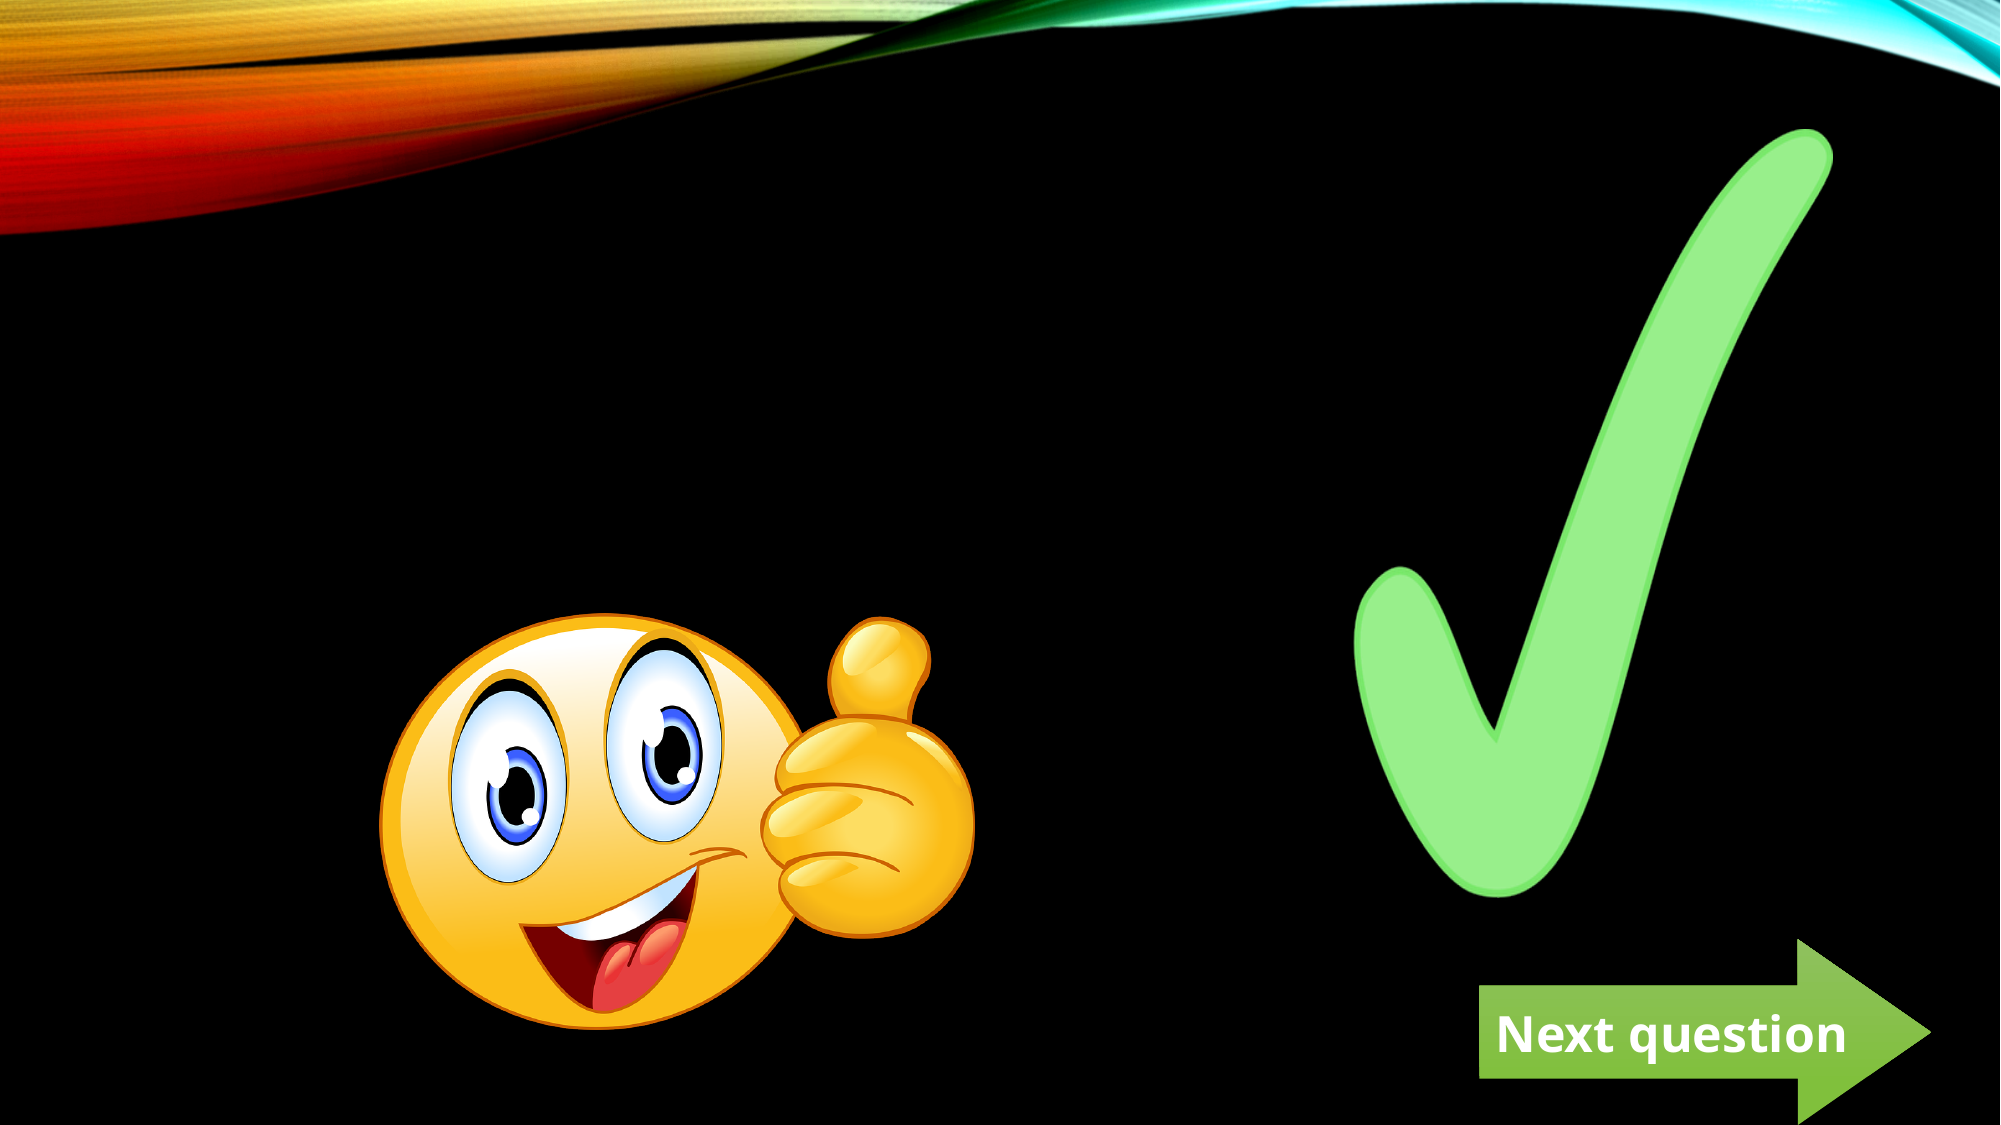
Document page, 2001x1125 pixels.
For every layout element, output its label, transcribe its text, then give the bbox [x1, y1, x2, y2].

picture [0, 0, 2000, 905]
text_box Next question [1479, 939, 1932, 1125]
picture [379, 612, 976, 1030]
